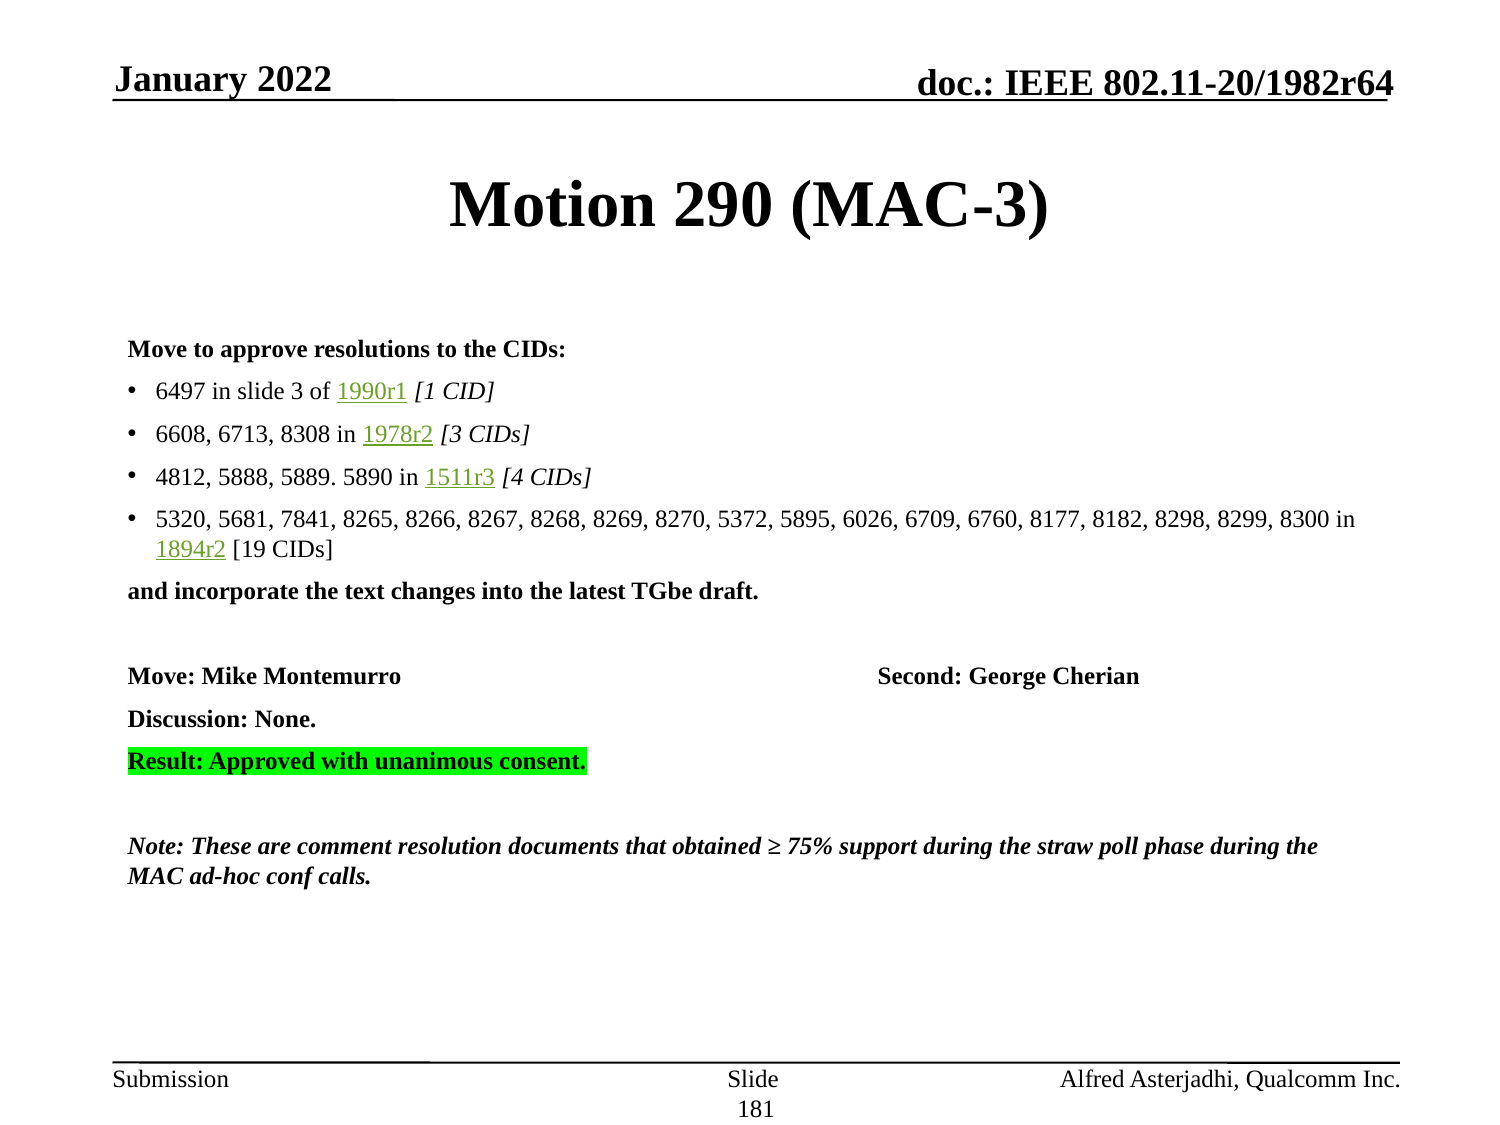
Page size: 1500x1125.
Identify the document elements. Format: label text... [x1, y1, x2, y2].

slide_number Slide 181 [712, 1061, 800, 1123]
title Motion 290 (MAC-3) [112, 112, 1388, 288]
footer Alfred Asterjadhi, Qualcomm Inc. [878, 1061, 1402, 1093]
list Move to approve resolutions to the CIDs: 6497 in slide 3 of 1990r1 [1 CID] 6608, 6713, 8308 in 1978r2 [3 CIDs] 4812, 5888, 5889. 5890 in 1511r3 [4 CIDs] 5320, 5681, 7841, 8265, 8266, 8267, 8268, 8269, 8270, 5372, 5895, 6026, 6709, 6760, 8177, 8182, 8298, 8299, 8300 in 1894r2 [19 CIDs] and incorporate the text changes into the latest TGbe draft. Move: Mike Montemurro Second: George Cherian Discussion: None. Result: Approved with unanimous consent. Note: These are comment resolution documents that obtained ≥ 75% support during the straw poll phase during the MAC ad-hoc conf calls. [112, 324, 1388, 1063]
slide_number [114, 54, 423, 100]
